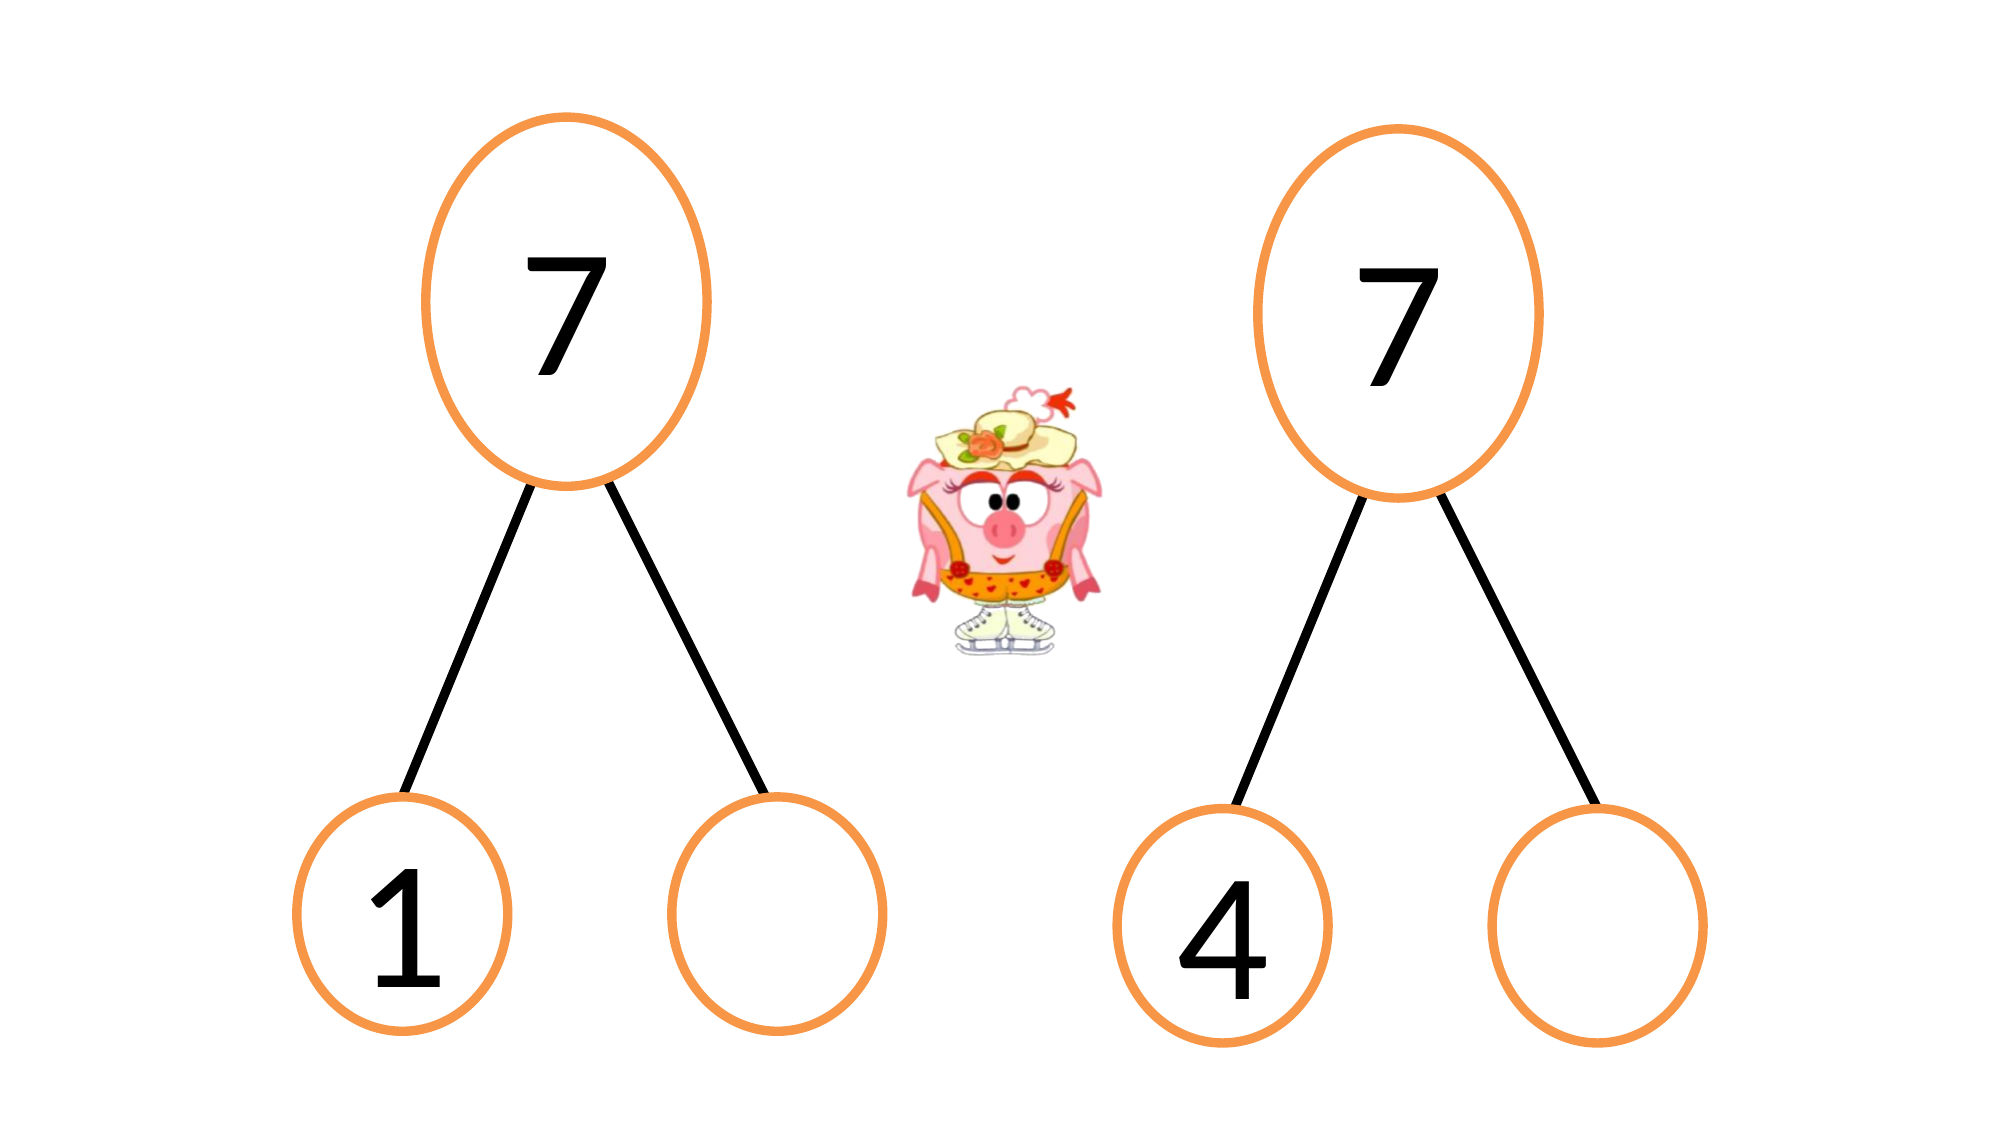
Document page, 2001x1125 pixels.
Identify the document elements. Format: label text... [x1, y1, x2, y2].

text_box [328, 559, 640, 724]
text_box [1490, 806, 1706, 1046]
text_box [669, 794, 885, 1034]
text_box 7 [1255, 126, 1542, 501]
text_box 7 [423, 115, 710, 489]
text_box 1 [294, 794, 510, 1034]
text_box 4 [1115, 806, 1331, 1046]
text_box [1160, 570, 1472, 736]
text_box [1342, 553, 1654, 754]
picture [870, 351, 1106, 692]
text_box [510, 541, 822, 742]
